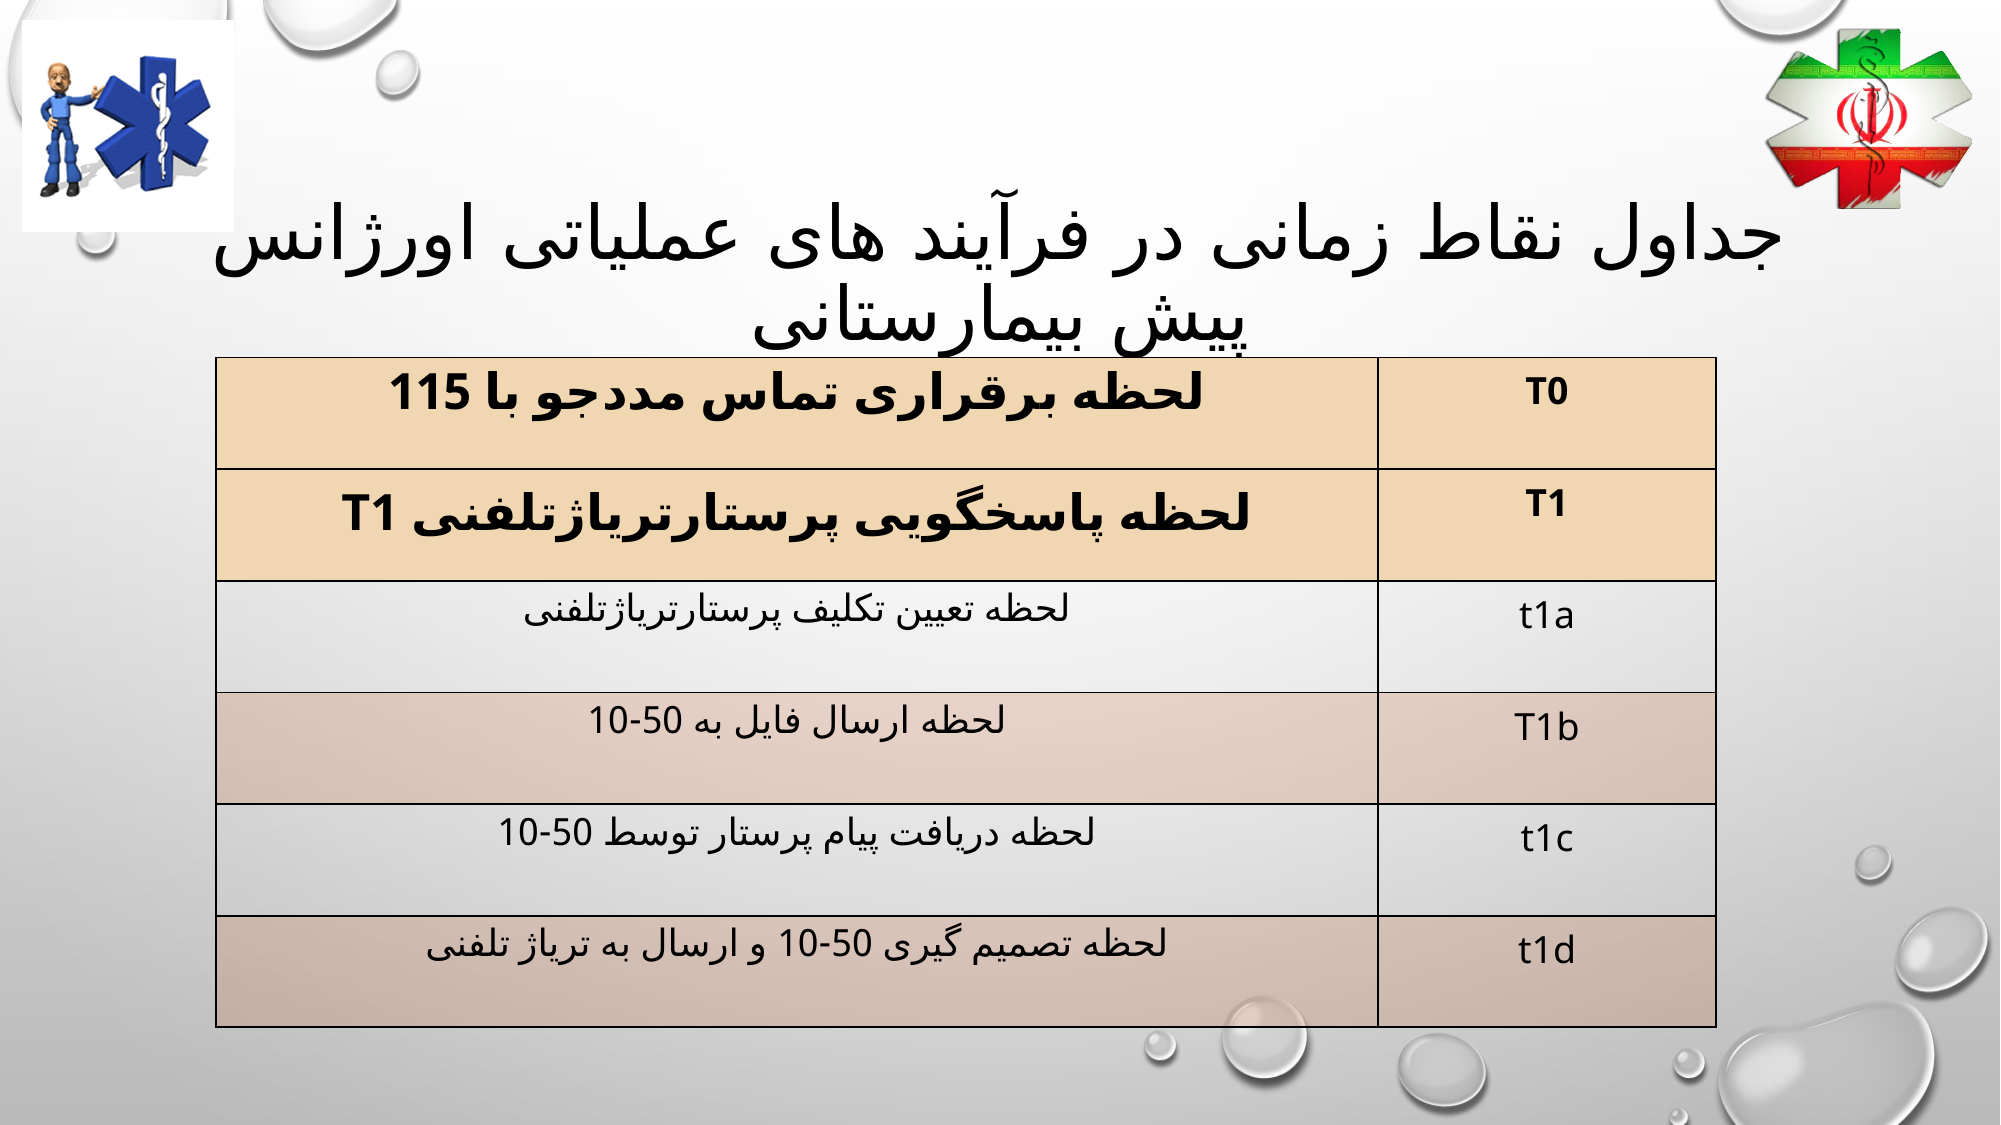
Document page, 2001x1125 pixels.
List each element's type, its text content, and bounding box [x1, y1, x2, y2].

table_cell T1b [1379, 693, 1715, 803]
table_header T0 [1379, 358, 1715, 468]
table_cell لحظه دریافت پیام پرستار توسط 50-10 [217, 805, 1377, 915]
table_cell t1c [1379, 805, 1715, 915]
table_cell لحظه تصمیم گیری 50-10 و ارسال به تریاژ تلفنی [217, 917, 1377, 1026]
picture [0, 0, 2000, 1125]
table_cell t1a [1379, 582, 1715, 692]
table_cell لحظه تعیین تکلیف پرستارتریاژتلفنی [217, 582, 1377, 692]
table_cell T1 لحظه پاسخگویی پرستارتریاژتلفنی [217, 470, 1377, 580]
table_cell لحظه ارسال فایل به 50-10 [217, 693, 1377, 803]
table_cell T1 [1379, 470, 1715, 580]
title جداول نقاط زمانی در فرآیند های عملیاتی اورژانس پیش بیمارستانی [137, 223, 1863, 328]
table_cell t1d [1379, 917, 1715, 1026]
table_header لحظه برقراری تماس مددجو با 115 [217, 358, 1377, 468]
